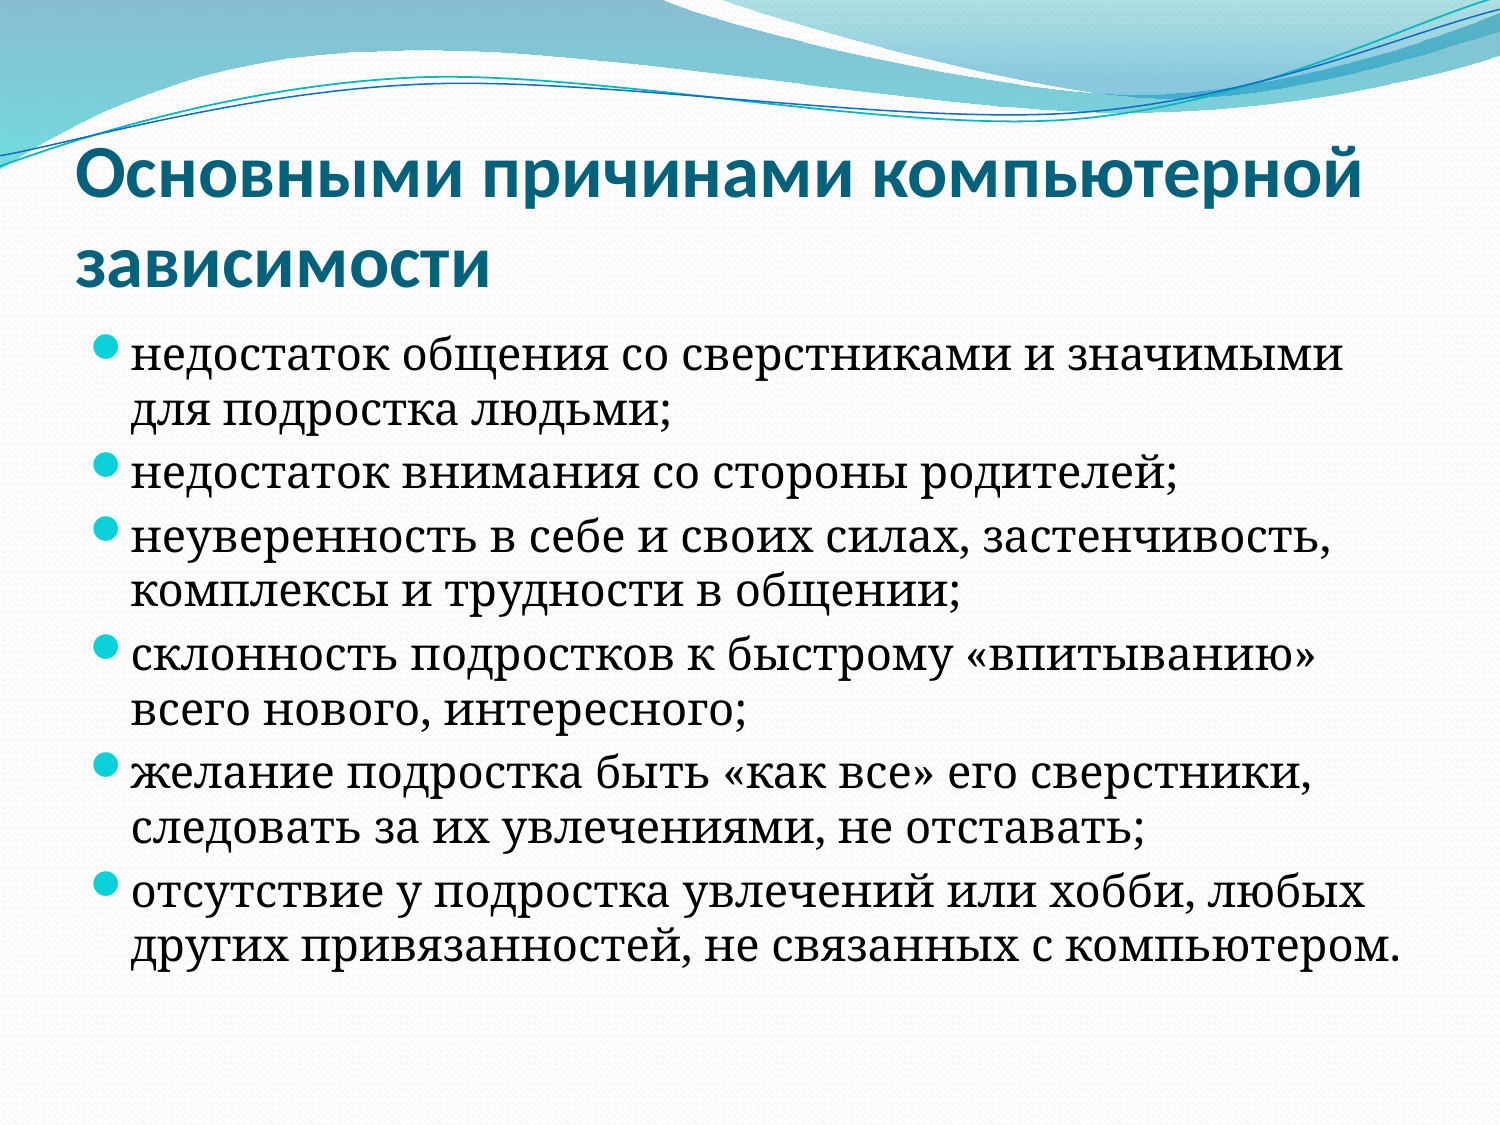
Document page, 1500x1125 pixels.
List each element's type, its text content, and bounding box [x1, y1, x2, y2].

title Основными причинами компьютерной зависимости [75, 115, 1425, 303]
list недостаток общения со сверстниками и значимыми для подростка людьми; недостаток внимания со стороны родителей; неуверенность в себе и своих силах, застенчивость, комплексы и трудности в общении; склонность подростков к быстрому «впитыванию» всего нового, интересного; желание подростка быть «как все» его сверстники, следовать за их увлечениями, не отставать; отсутствие у подростка увлечений или хобби, любых других привязанностей, не связанных с компьютером. [75, 317, 1425, 1038]
